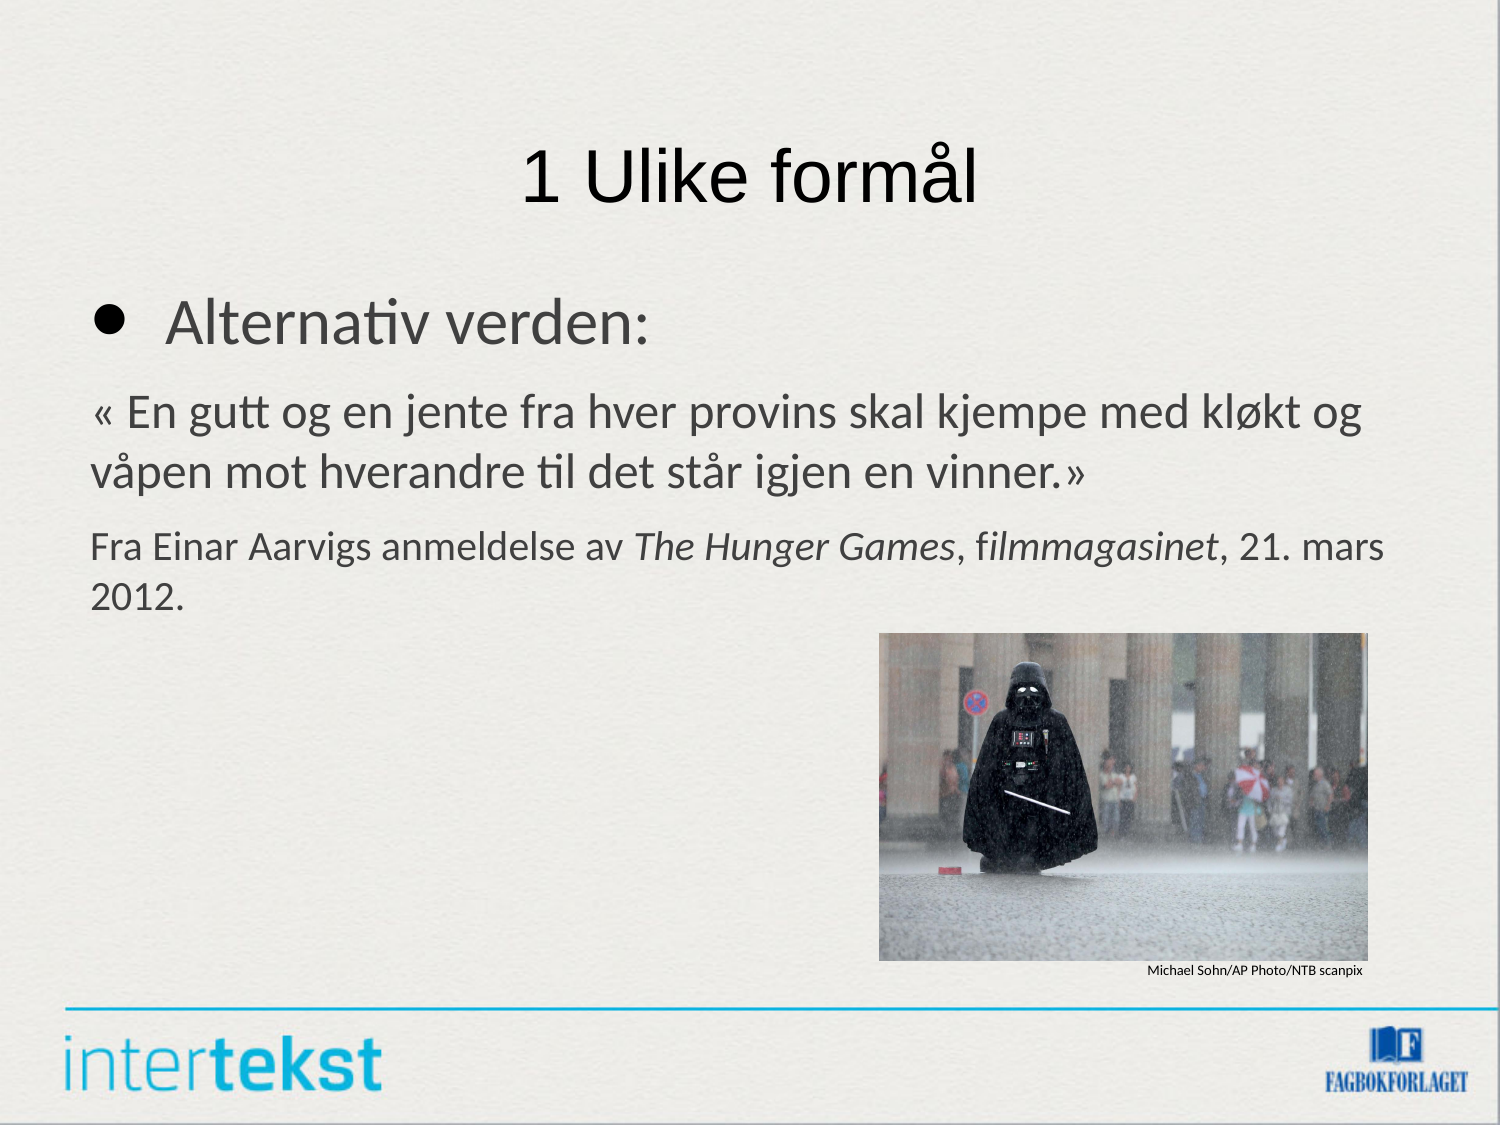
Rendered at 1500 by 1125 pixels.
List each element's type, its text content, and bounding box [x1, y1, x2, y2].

text_box Michael Sohn/AP Photo/NTB scanpix [1125, 953, 1388, 986]
title 1 Ulike formål [75, 45, 1425, 233]
picture [0, 0, 1500, 1125]
list Alternativ verden: « En gutt og en jente fra hver provins skal kjempe med kløkt og våpen mot hverandre til det står igjen en vinner.» Fra Einar Aarvigs anmeldelse av The Hunger Games, filmmagasinet, 21. mars 2012. [75, 262, 1425, 1012]
